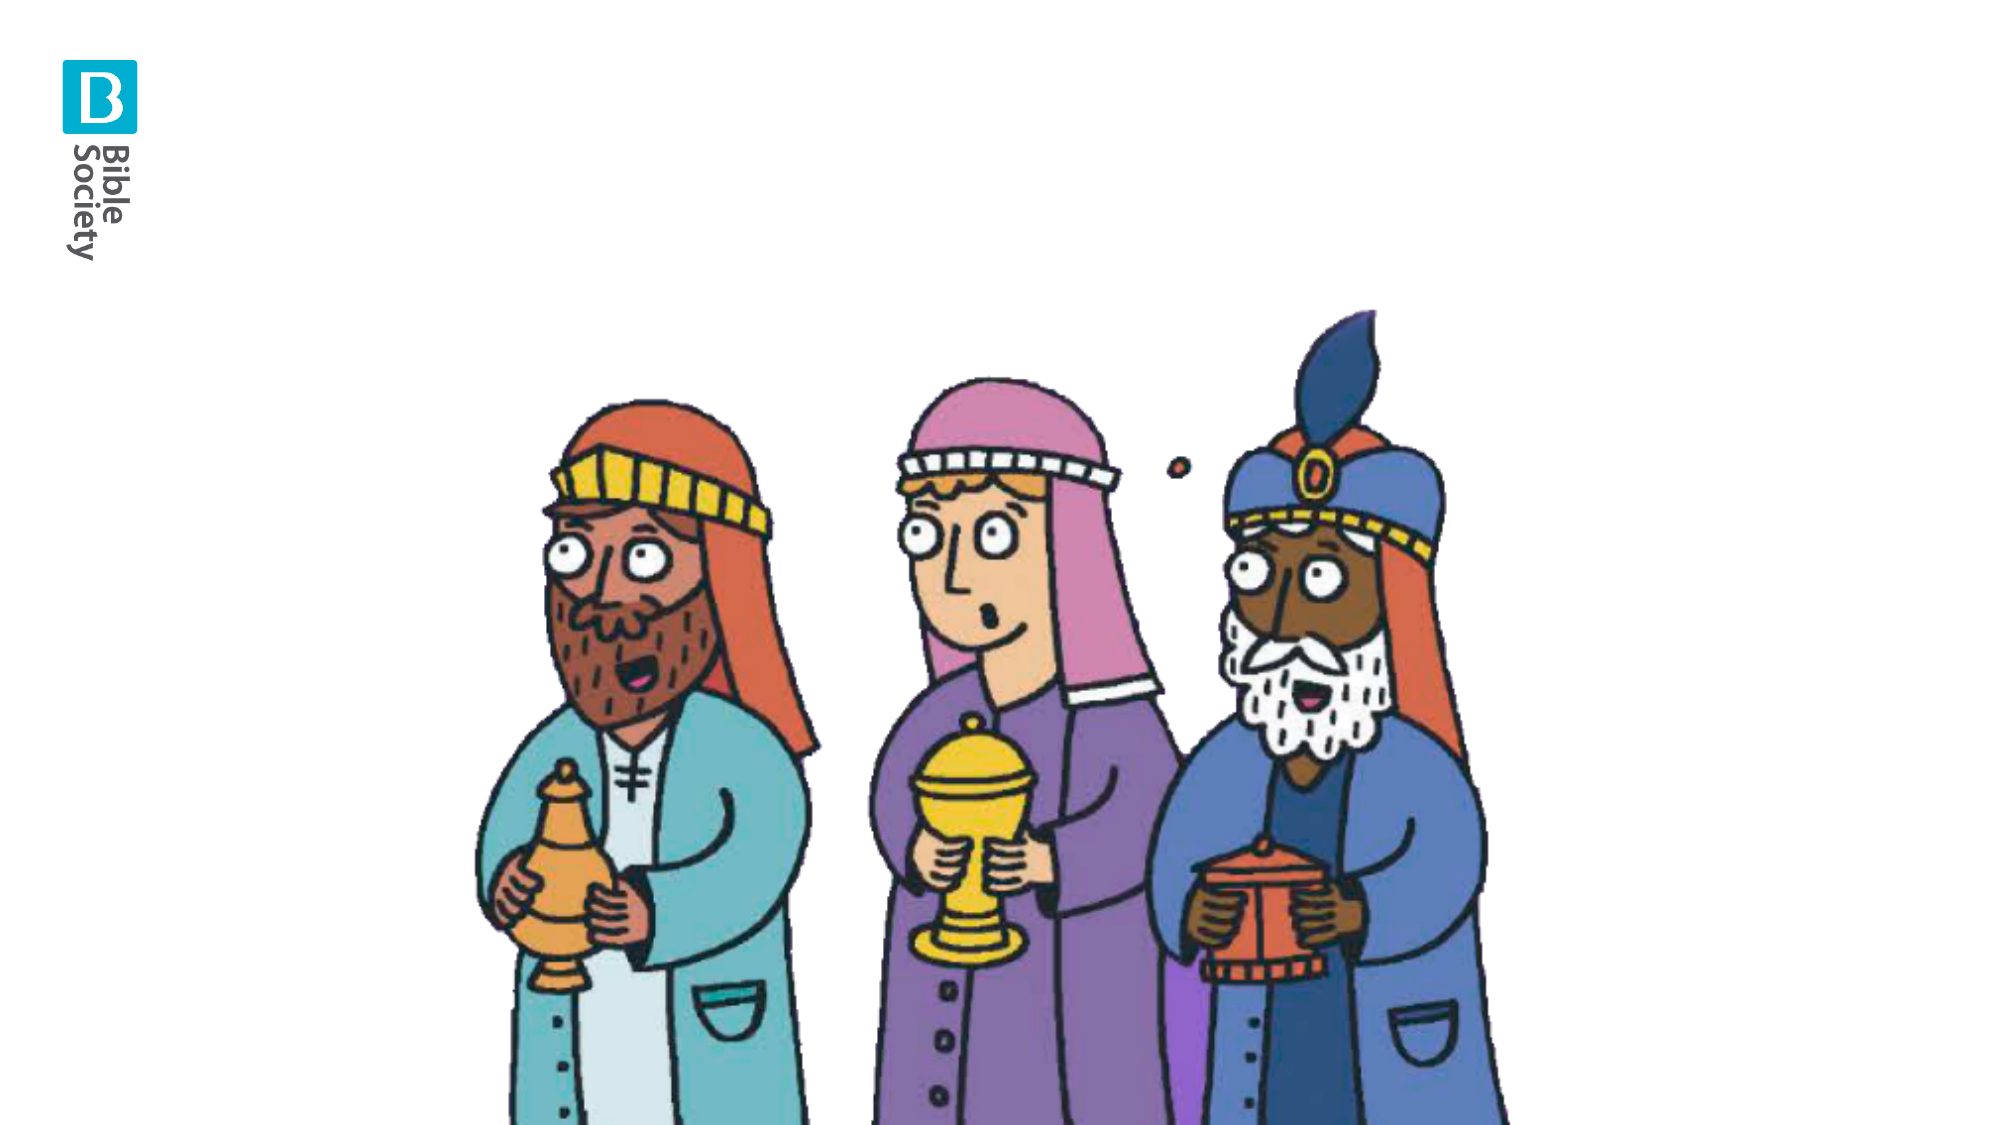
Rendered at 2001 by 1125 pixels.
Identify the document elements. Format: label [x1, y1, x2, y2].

picture [432, 255, 1542, 1125]
picture [52, 0, 146, 285]
